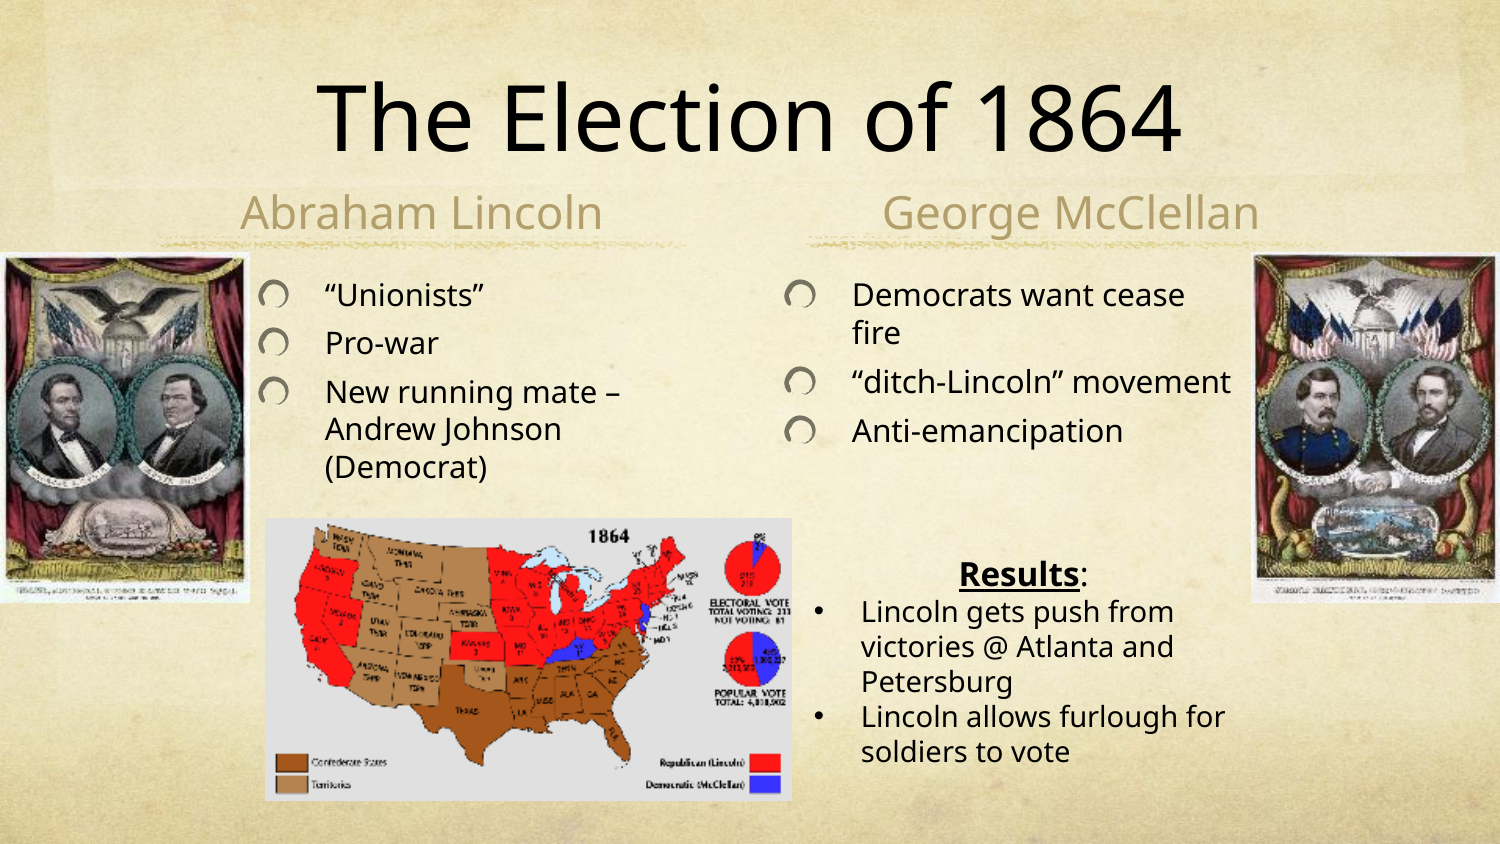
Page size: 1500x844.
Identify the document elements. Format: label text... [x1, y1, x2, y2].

title The Election of 1864 [150, 61, 1350, 169]
list Abraham Lincoln [159, 174, 685, 247]
picture [0, 0, 1500, 844]
text_box Results: Lincoln gets push from victories @ Atlanta and Petersburg Lincoln allows furlough for soldiers to vote [804, 545, 1249, 776]
list “Unionists” Pro-war New running mate – Andrew Johnson (Democrat) [262, 267, 740, 494]
list Democrats want cease fire “ditch-Lincoln” movement Anti-emancipation [769, 267, 1237, 494]
list George McClellan [808, 174, 1334, 247]
